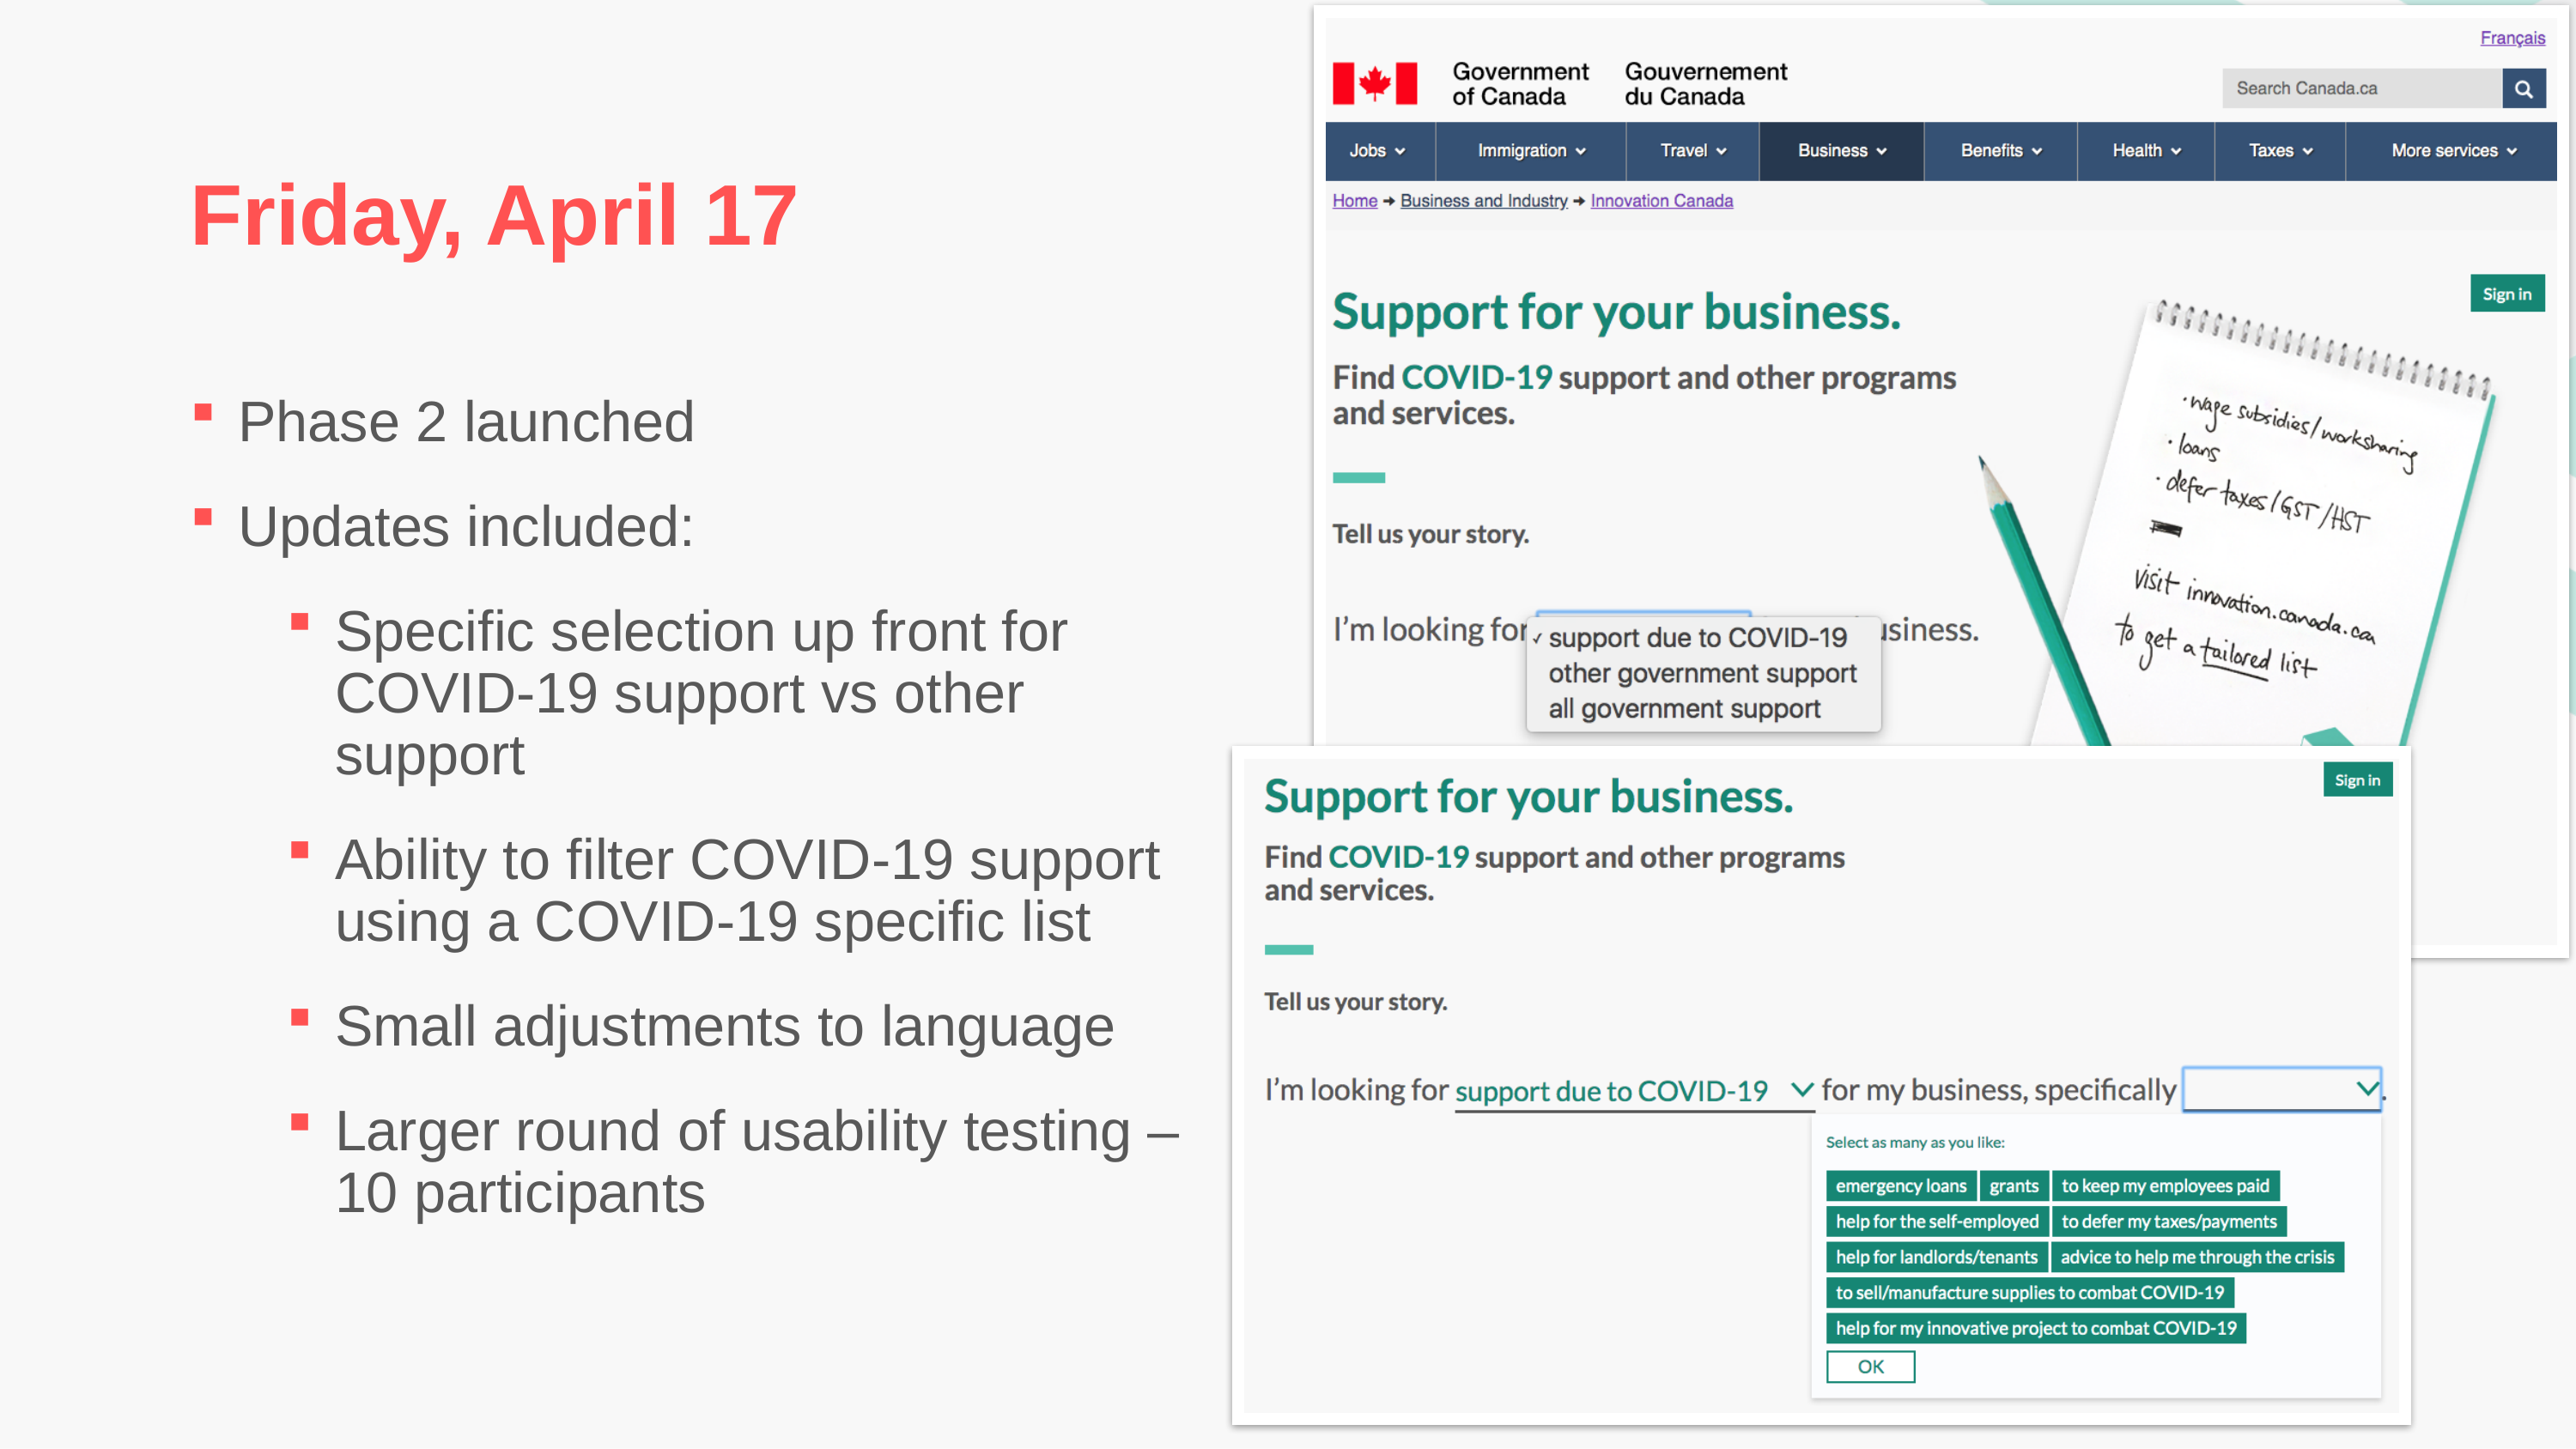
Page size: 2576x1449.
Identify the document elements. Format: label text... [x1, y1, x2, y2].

list Phase 2 launched Updates included: Specific selection up front for COVID-19 support vs other support Ability to filter COVID-19 support using a COVID-19 specific list Small adjustments to language Larger round of usability testing – 10 participants [177, 385, 1196, 1306]
picture [1244, 17, 2557, 1413]
title Friday, April 17 [177, 76, 1309, 358]
